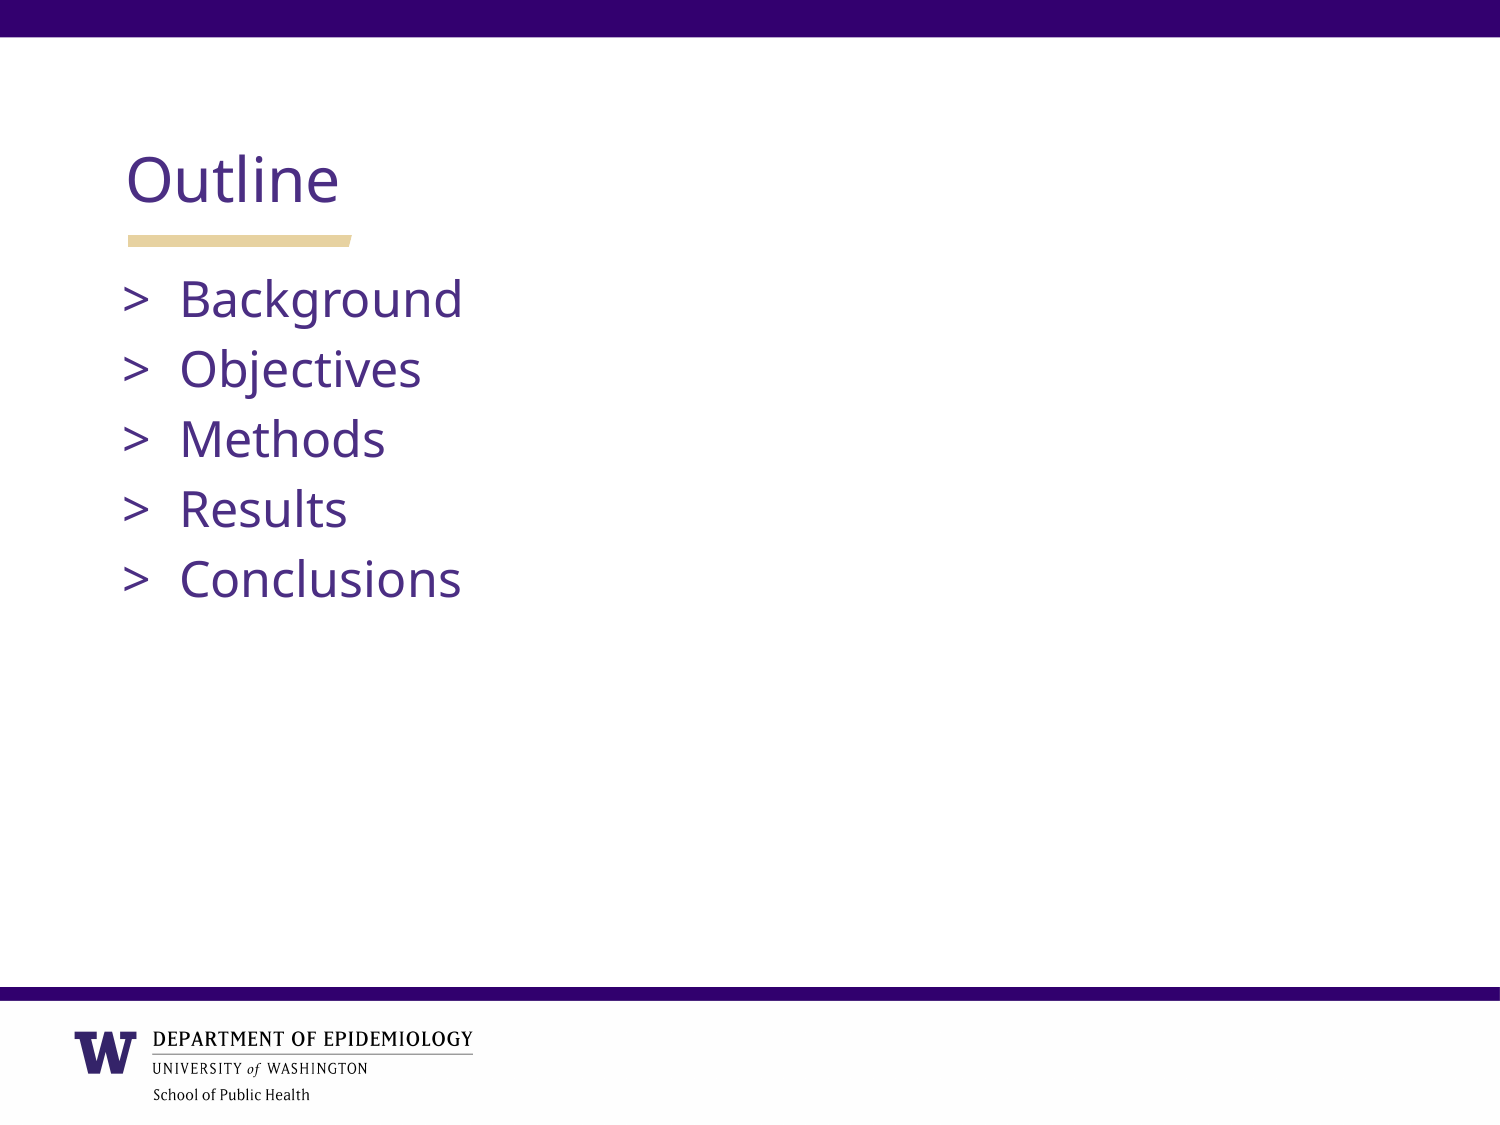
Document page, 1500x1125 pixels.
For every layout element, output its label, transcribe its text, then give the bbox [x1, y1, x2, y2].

list Background Objectives Methods Results Conclusions [108, 260, 1453, 971]
list Outline [110, 60, 1453, 224]
picture [128, 235, 352, 247]
picture [0, 987, 1500, 1125]
